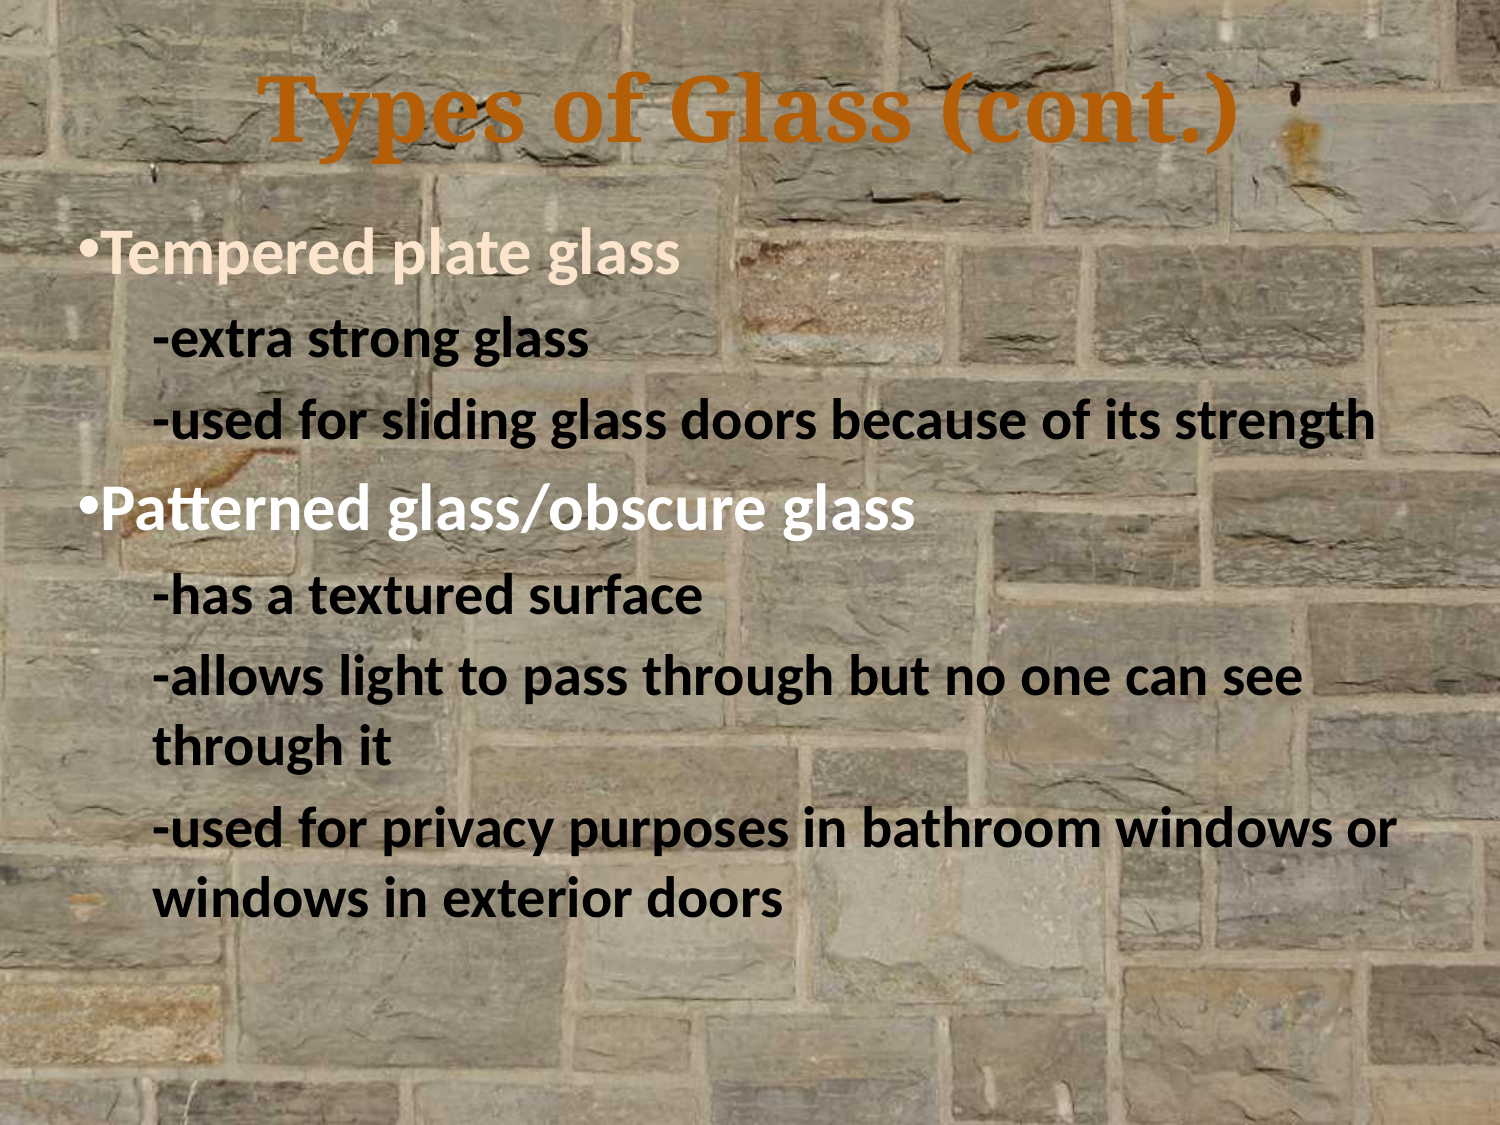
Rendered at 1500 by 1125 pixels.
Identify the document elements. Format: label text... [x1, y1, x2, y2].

title Types of Glass (cont.) [112, 37, 1388, 175]
subtitle Tempered plate glass -extra strong glass -used for sliding glass doors because of its strength Patterned glass/obscure glass -has a textured surface -allows light to pass through but no one can see through it -used for privacy purposes in bathroom windows or windows in exterior doors [62, 200, 1438, 1063]
picture [0, 0, 1500, 1125]
